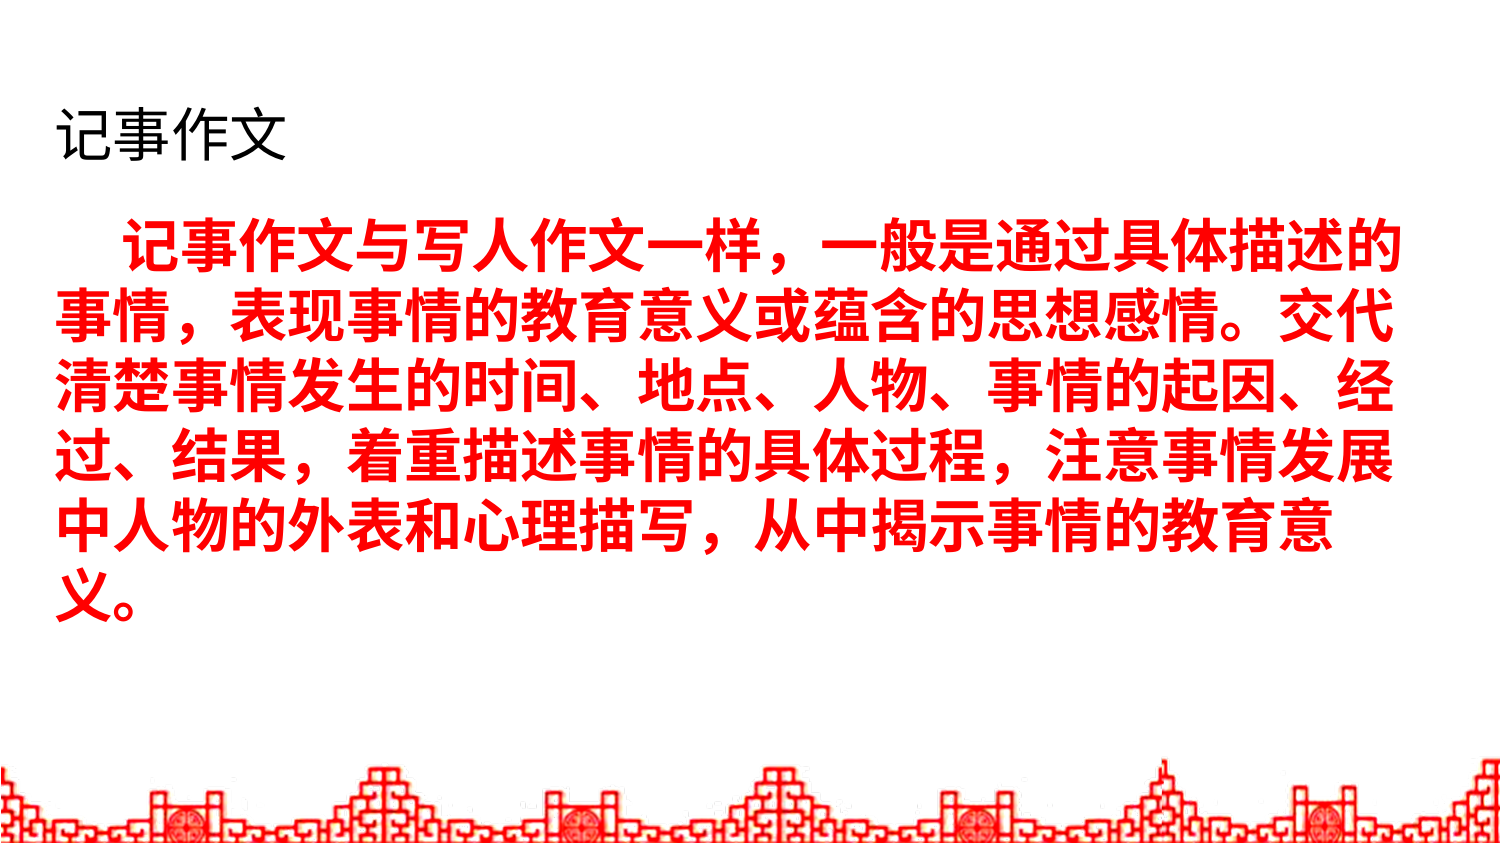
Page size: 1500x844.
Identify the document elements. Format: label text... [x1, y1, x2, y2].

text_box 记事作文与写人作文一样，一般是通过具体描述的事情，表现事情的教育意义或蕴含的思想感情。交代清楚事情发生的时间、地点、人物、事情的起因、经过、结果，着重描述事情的具体过程，注意事情发展中人物的外表和心理描写，从中揭示事情的教育意义。 [40, 202, 1458, 637]
text_box 记事作文 [40, 90, 348, 176]
